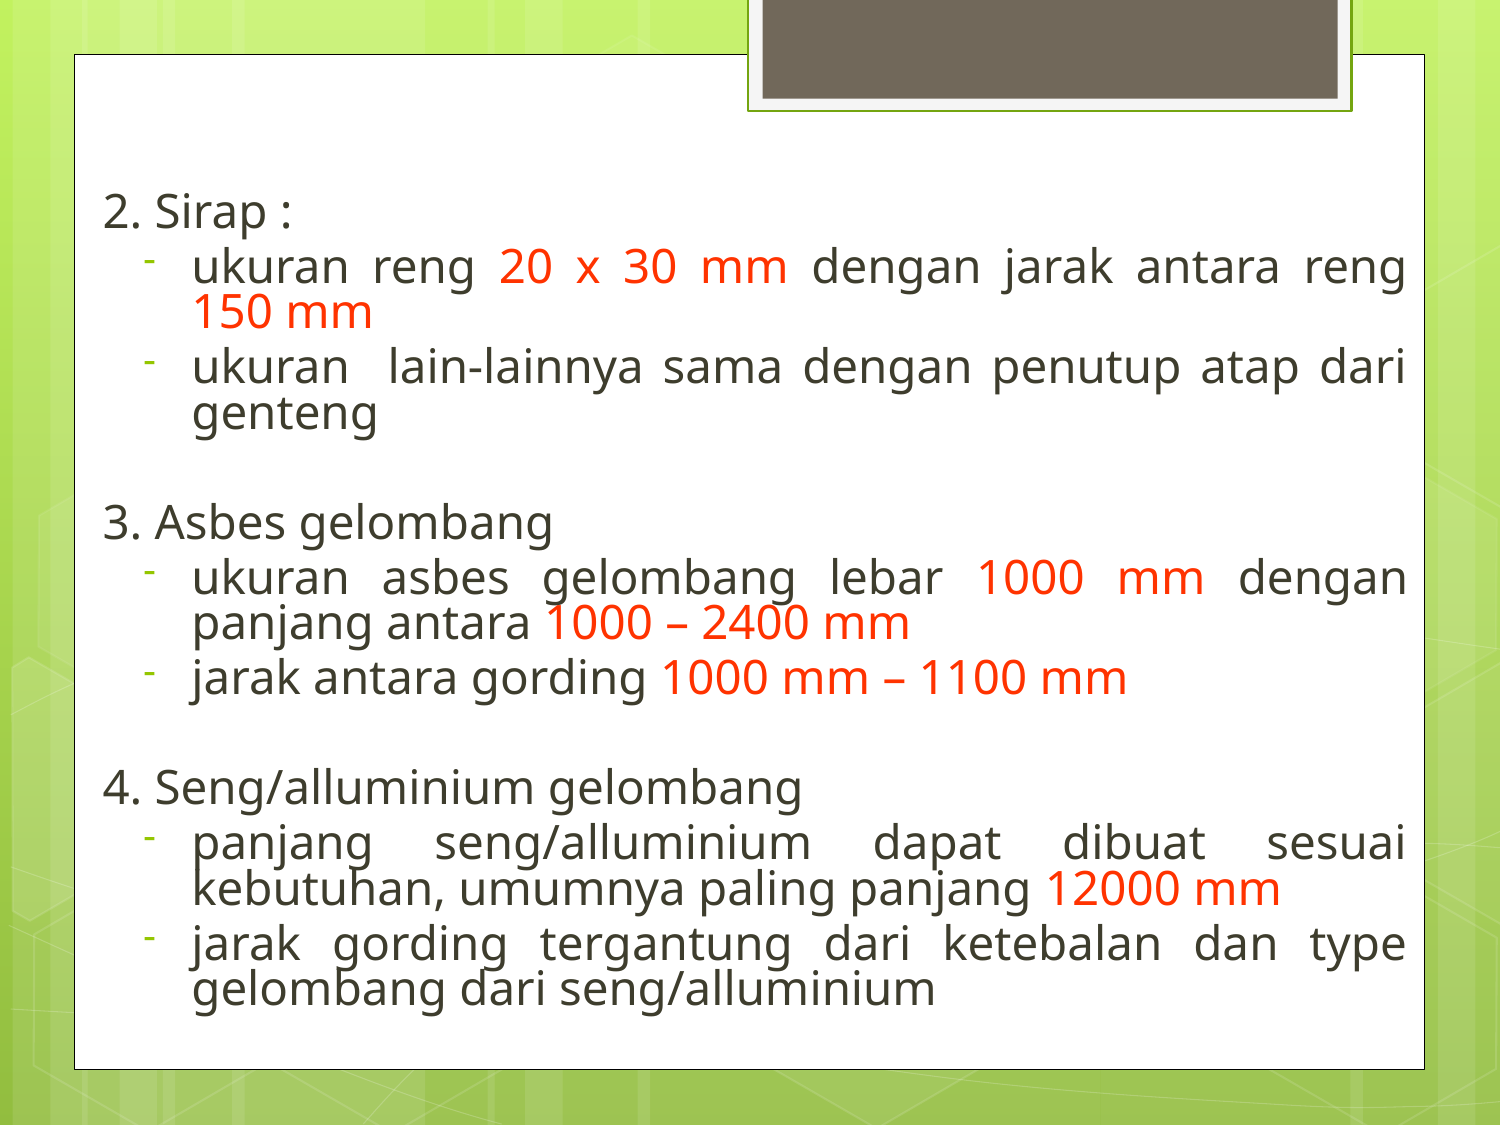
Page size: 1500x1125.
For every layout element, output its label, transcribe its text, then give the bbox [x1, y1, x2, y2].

list 2. Sirap : ukuran reng 20 x 30 mm dengan jarak antara reng 150 mm ukuran lain-lainnya sama dengan penutup atap dari genteng 3. Asbes gelombang ukuran asbes gelombang lebar 1000 mm dengan panjang antara 1000 – 2400 mm jarak antara gording 1000 mm – 1100 mm 4. Seng/alluminium gelombang panjang seng/alluminium dapat dibuat sesuai kebutuhan, umumnya paling panjang 12000 mm jarak gording tergantung dari ketebalan dan type gelombang dari seng/alluminium [76, 184, 1424, 1024]
